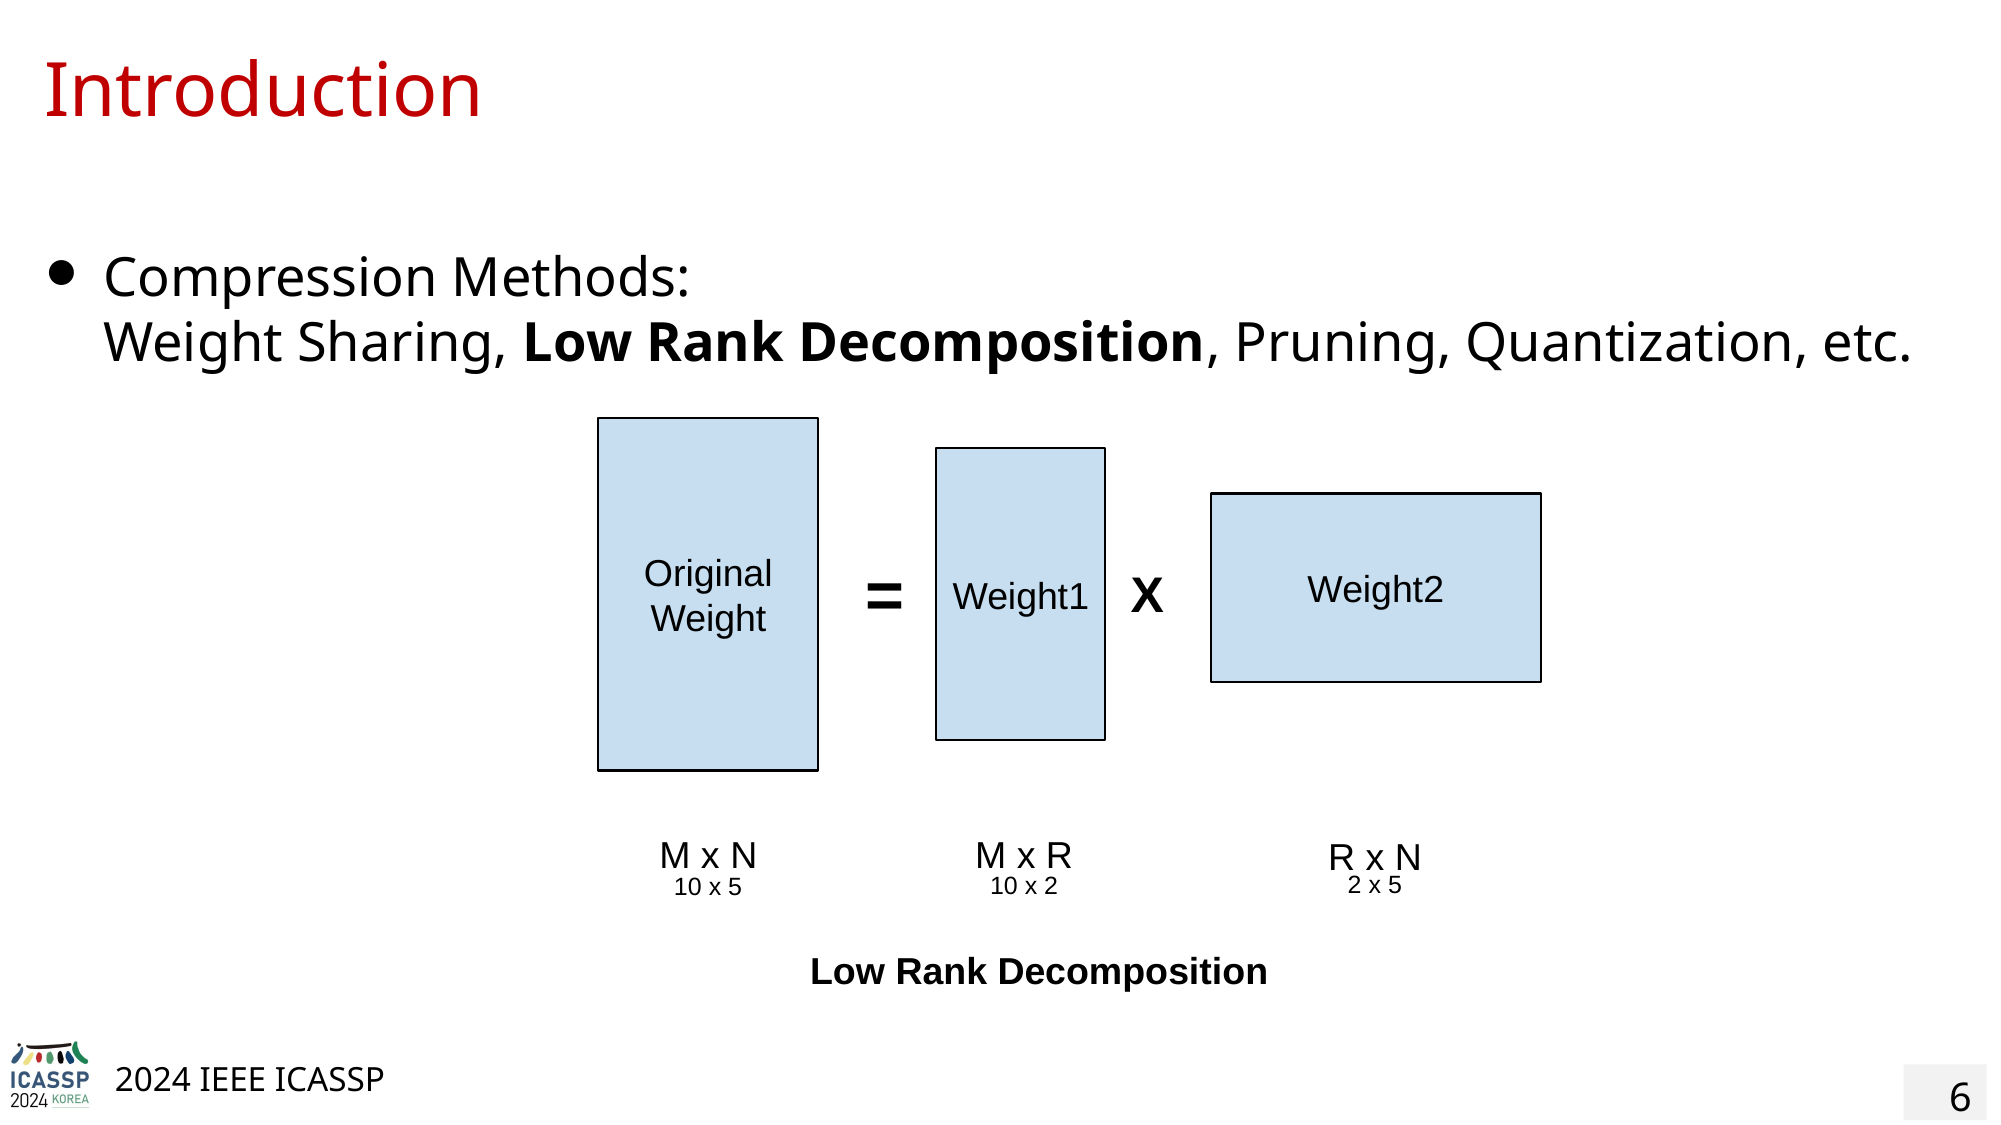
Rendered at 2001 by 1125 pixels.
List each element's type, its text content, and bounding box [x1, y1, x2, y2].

text_box M x R [939, 778, 1109, 884]
text_box X [1115, 554, 1185, 630]
text_box M x N [623, 778, 793, 884]
title Introduction [0, 50, 1577, 135]
slide_number ‹#› [1903, 1064, 1987, 1121]
list Compression Methods: Weight Sharing, Low Rank Decomposition, Pruning, Quantization, etc. [0, 234, 1999, 1125]
text_box 10 x 2 [963, 862, 1085, 907]
text_box Low Rank Decomposition [700, 939, 1378, 1000]
text_box Weight1 [935, 448, 1106, 741]
text_box 2 x 5 [1320, 861, 1430, 907]
text_box R x N [1290, 780, 1460, 885]
text_box Weight2 [1210, 493, 1541, 682]
text_box = [850, 544, 927, 640]
text_box 10 x 5 [647, 862, 770, 908]
text_box Original Weight [598, 418, 819, 771]
